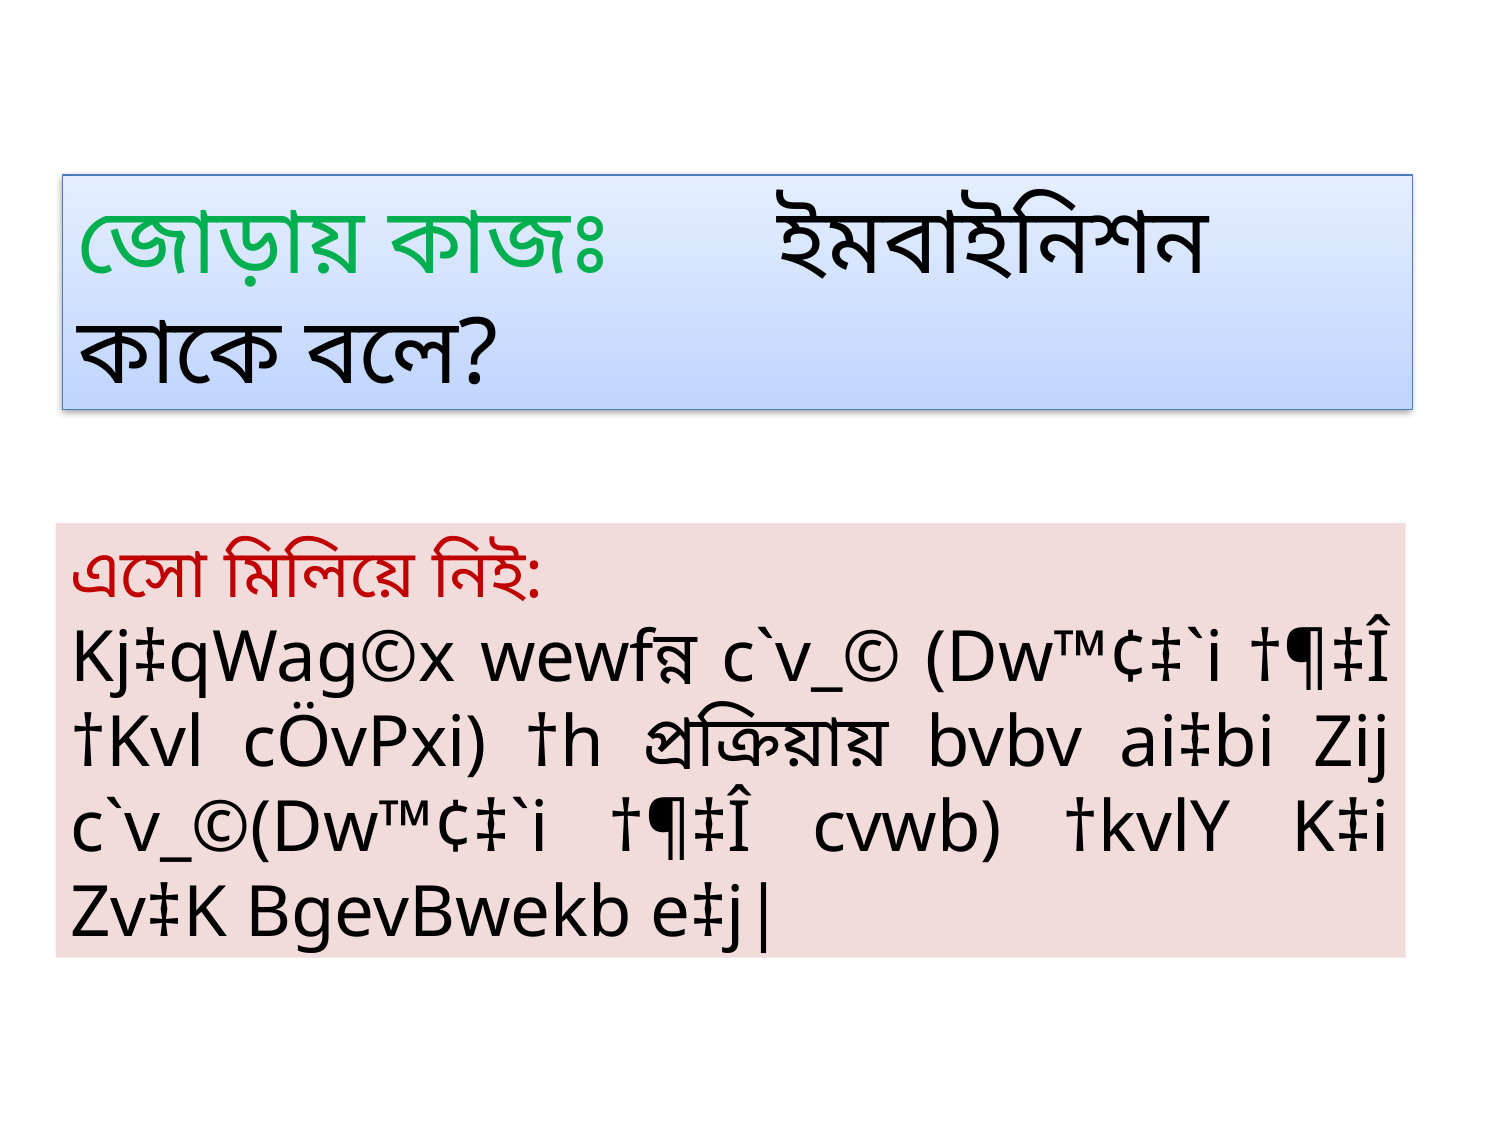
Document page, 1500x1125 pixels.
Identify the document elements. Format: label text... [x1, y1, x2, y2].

text_box জোড়ায় কাজঃ ইমবাইনিশন কাকে বলে? [62, 174, 1413, 410]
text_box এসো মিলিয়ে নিই: Kj‡qWag©x wewfন্ন c`v_© (Dw™¢‡`i †¶‡Î †Kvl cÖvPxi) †h প্রক্রিয়ায় bvbv ai‡bi Zij c`v_©(Dw™¢‡`i †¶‡Î cvwb) †kvlY K‡i Zv‡K BgevBwekb e‡j| [55, 523, 1406, 958]
